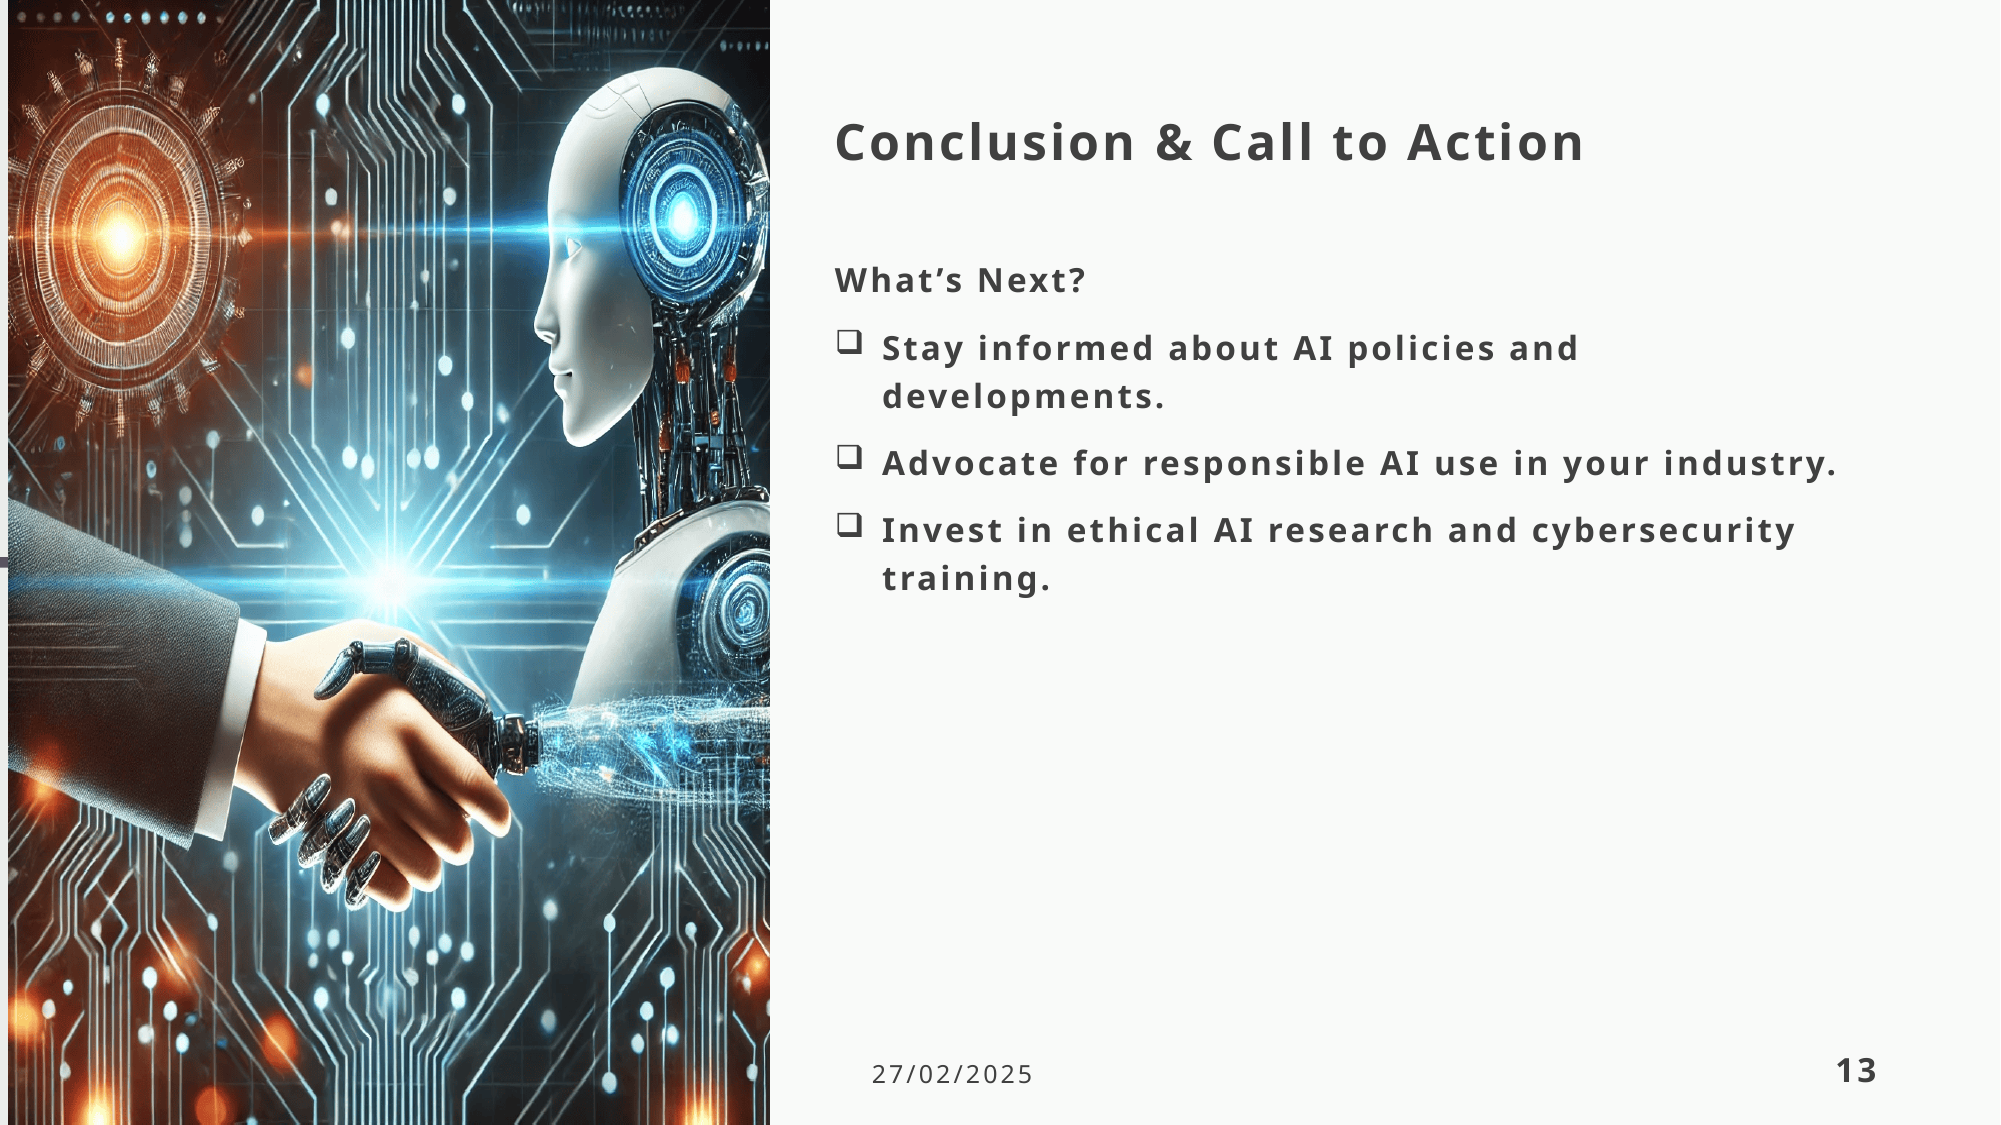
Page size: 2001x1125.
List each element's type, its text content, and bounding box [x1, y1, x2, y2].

text_box 13 [1733, 1034, 1895, 1110]
title Conclusion & Call to Action [817, 56, 1877, 192]
text_box 27/02/2025 [853, 1034, 1414, 1110]
list What’s Next? Stay informed about AI policies and developments. Advocate for responsible AI use in your industry. Invest in ethical AI research and cybersecurity training. [817, 233, 1877, 939]
picture [8, 0, 770, 1125]
